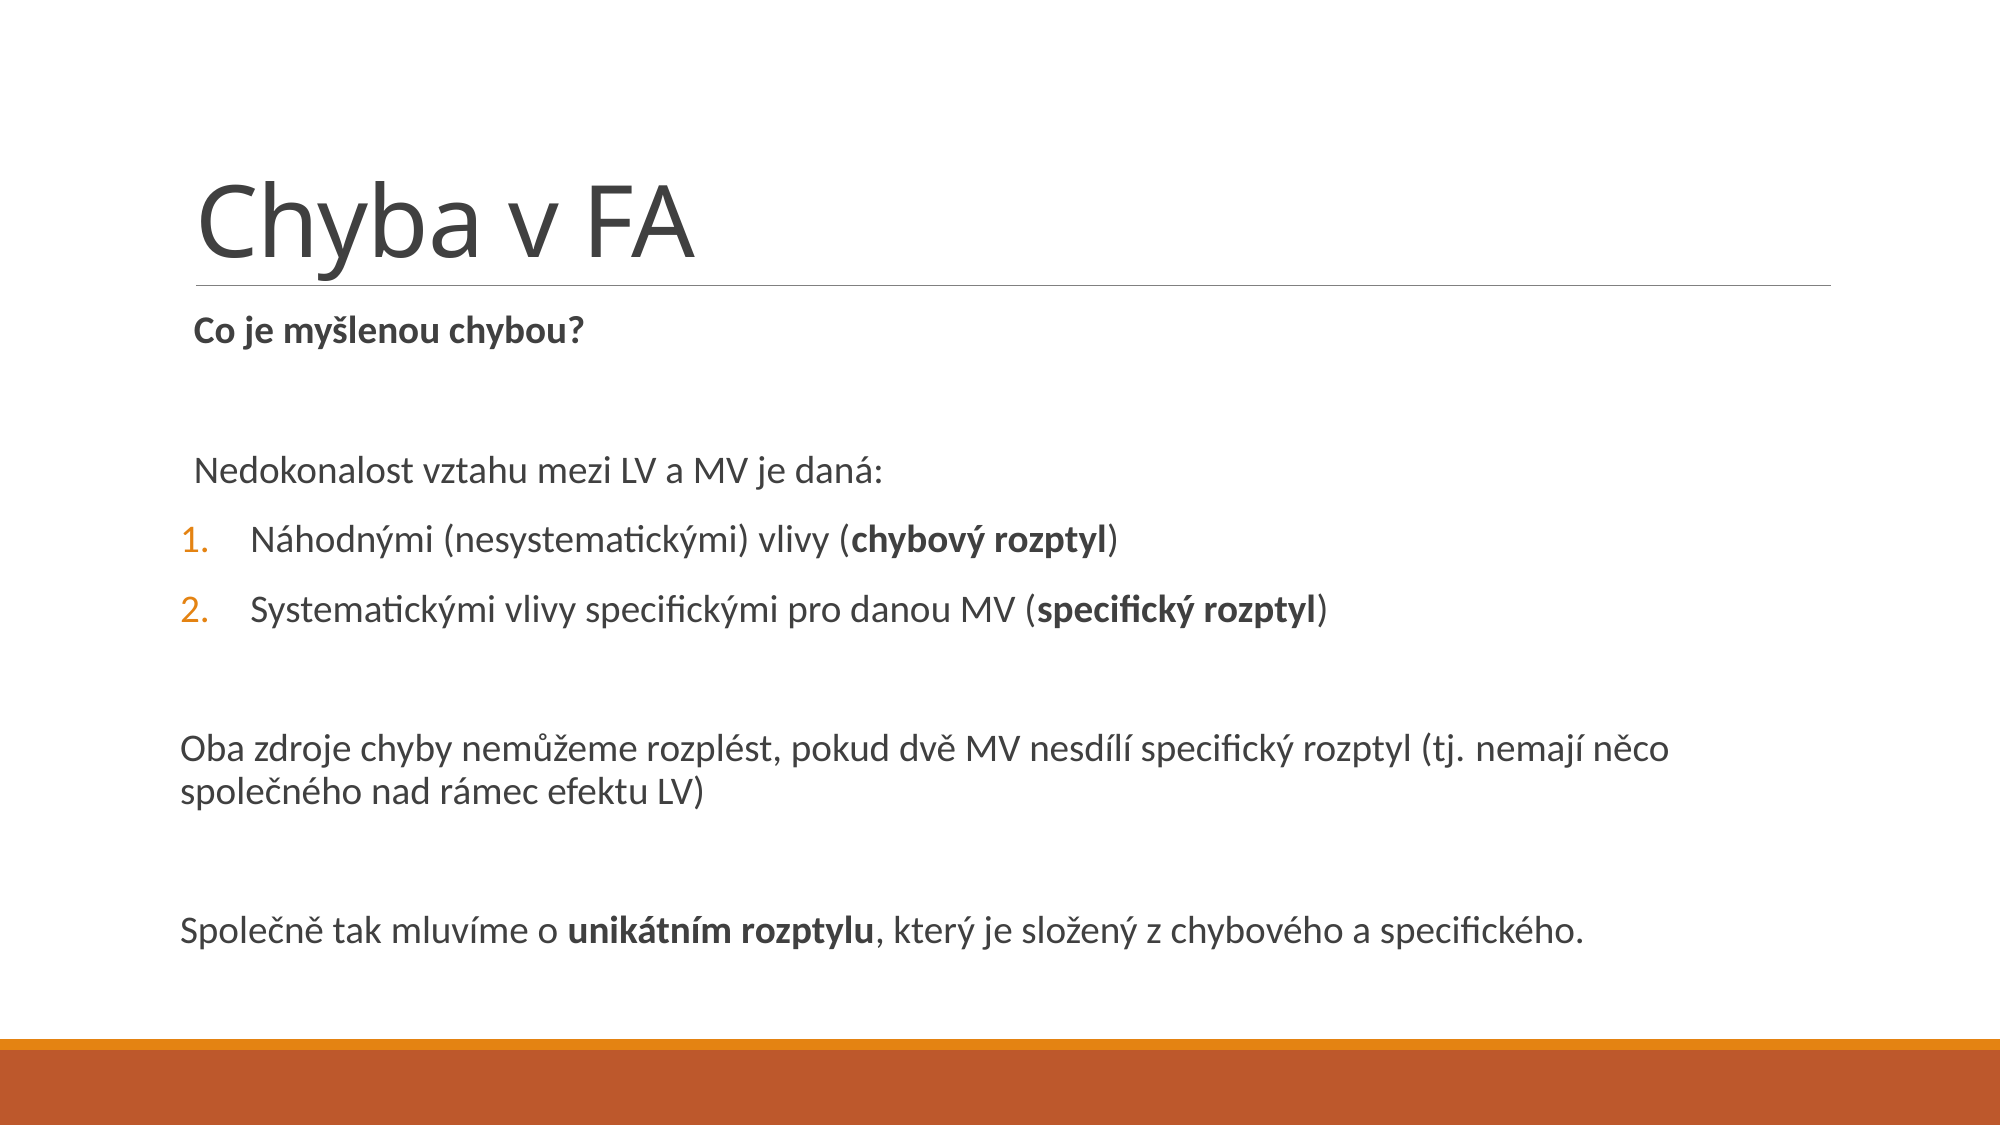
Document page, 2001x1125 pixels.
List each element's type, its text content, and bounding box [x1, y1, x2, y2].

list Co je myšlenou chybou? Nedokonalost vztahu mezi LV a MV je daná: Náhodnými (nesystematickými) vlivy (chybový rozptyl) Systematickými vlivy specifickými pro danou MV (specifický rozptyl) Oba zdroje chyby nemůžeme rozplést, pokud dvě MV nesdílí specifický rozptyl (tj. nemají něco společného nad rámec efektu LV) Společně tak mluvíme o unikátním rozptylu, který je složený z chybového a specifického. [180, 302, 1830, 963]
title Chyba v FA [180, 47, 1830, 285]
